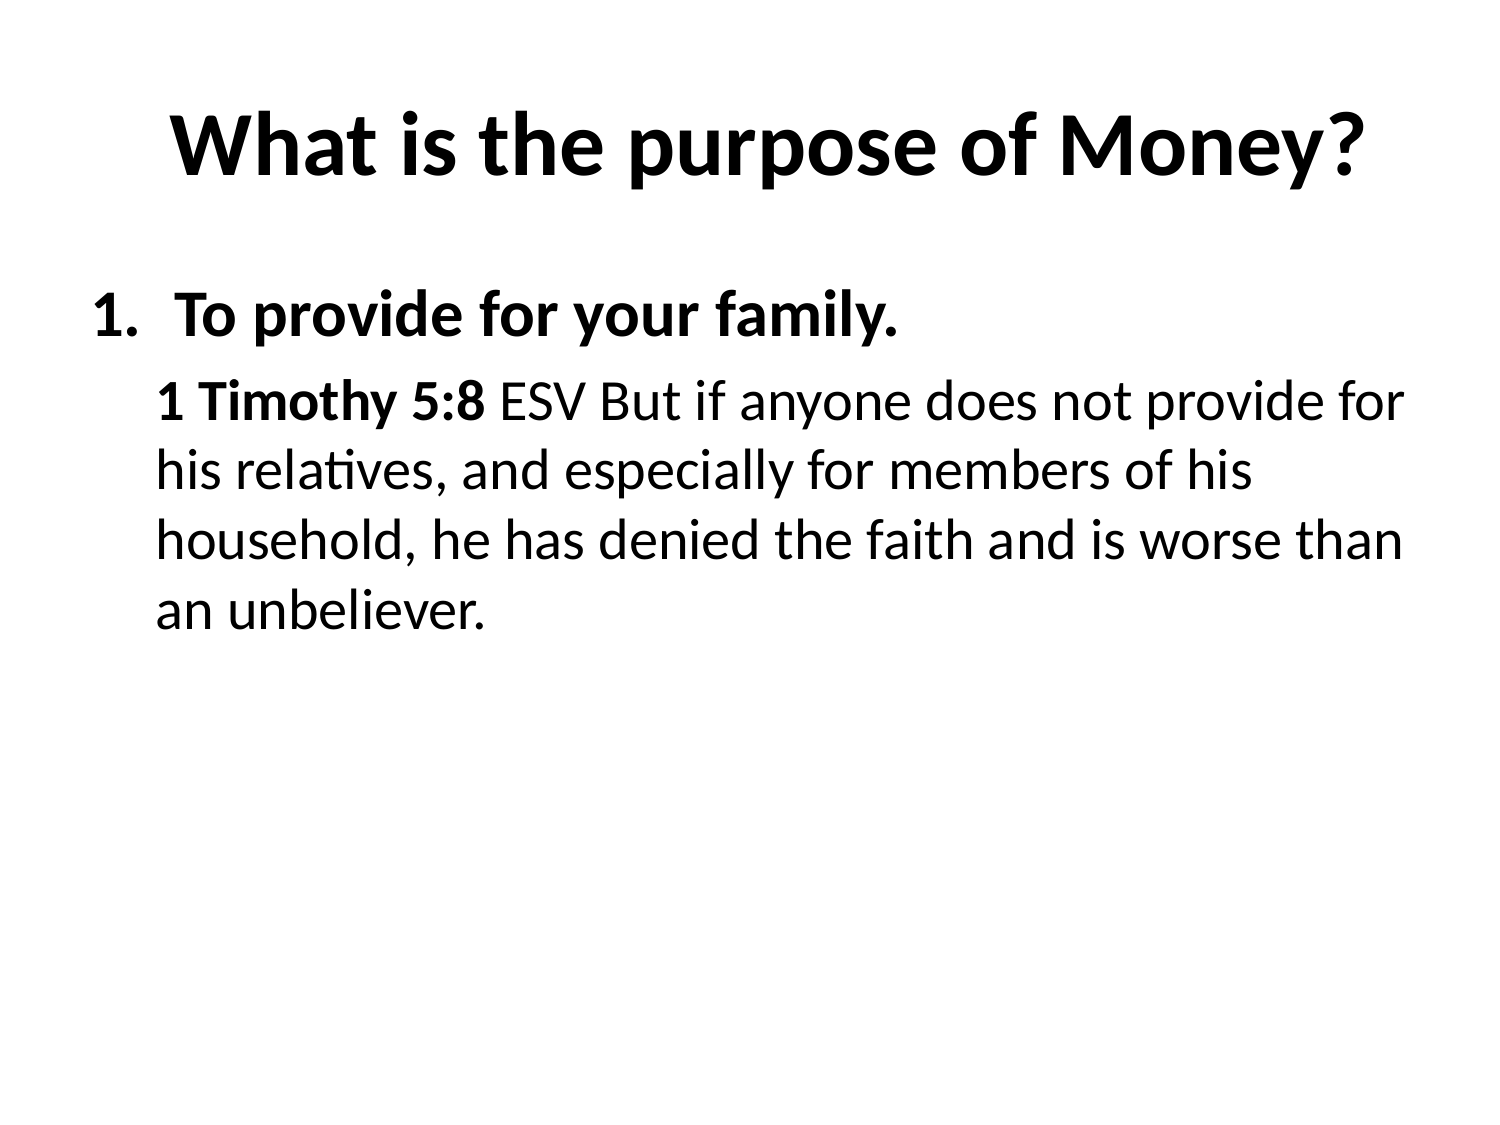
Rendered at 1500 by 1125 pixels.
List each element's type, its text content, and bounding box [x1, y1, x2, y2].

title What is the purpose of Money? [75, 45, 1464, 233]
list To provide for your family. 1 Timothy 5:8 ESV But if anyone does not provide for his relatives, and especially for members of his household, he has denied the faith and is worse than an unbeliever. [75, 262, 1425, 1005]
